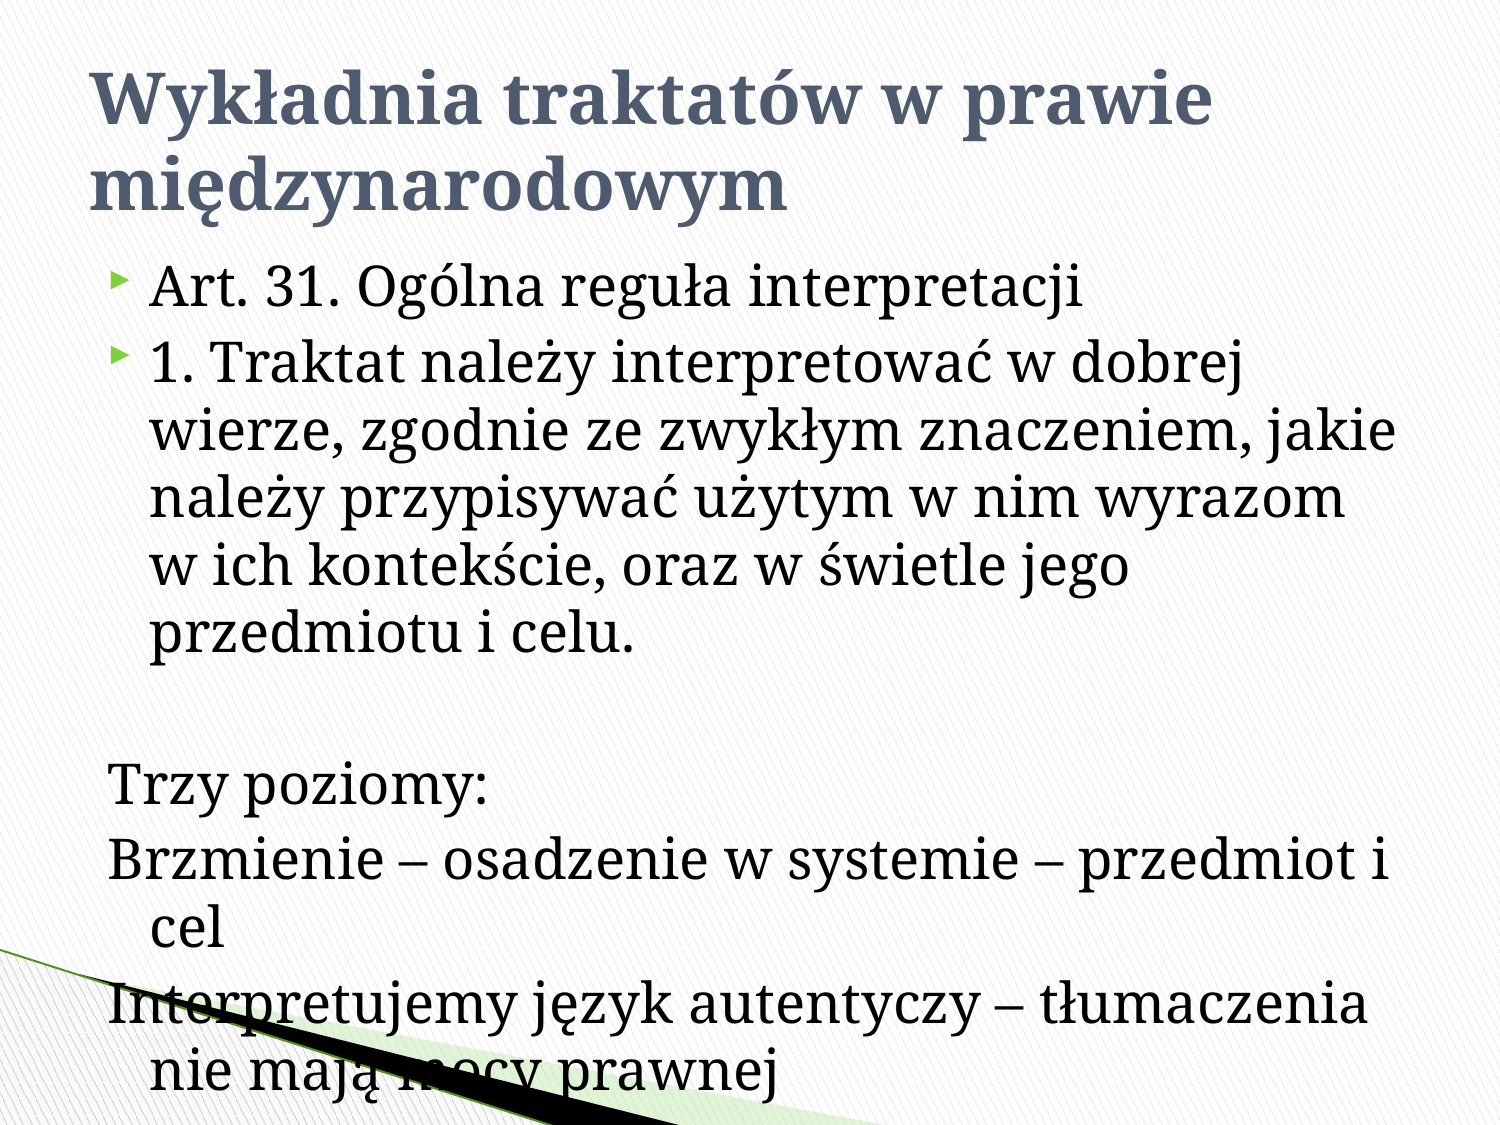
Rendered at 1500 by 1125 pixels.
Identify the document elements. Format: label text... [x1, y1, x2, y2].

list Art. 31. Ogólna reguła interpretacji 1. Traktat należy interpretować w dobrej wierze, zgodnie ze zwykłym znaczeniem, jakie należy przypisywać użytym w nim wyrazom w ich kontekście, oraz w świetle jego przedmiotu i celu. Trzy poziomy: Brzmienie – osadzenie w systemie – przedmiot i cel Interpretujemy język autentyczy – tłumaczenia nie mają mocy prawnej [75, 243, 1425, 986]
title Wykładnia traktatów w prawie międzynarodowym [75, 45, 1425, 233]
